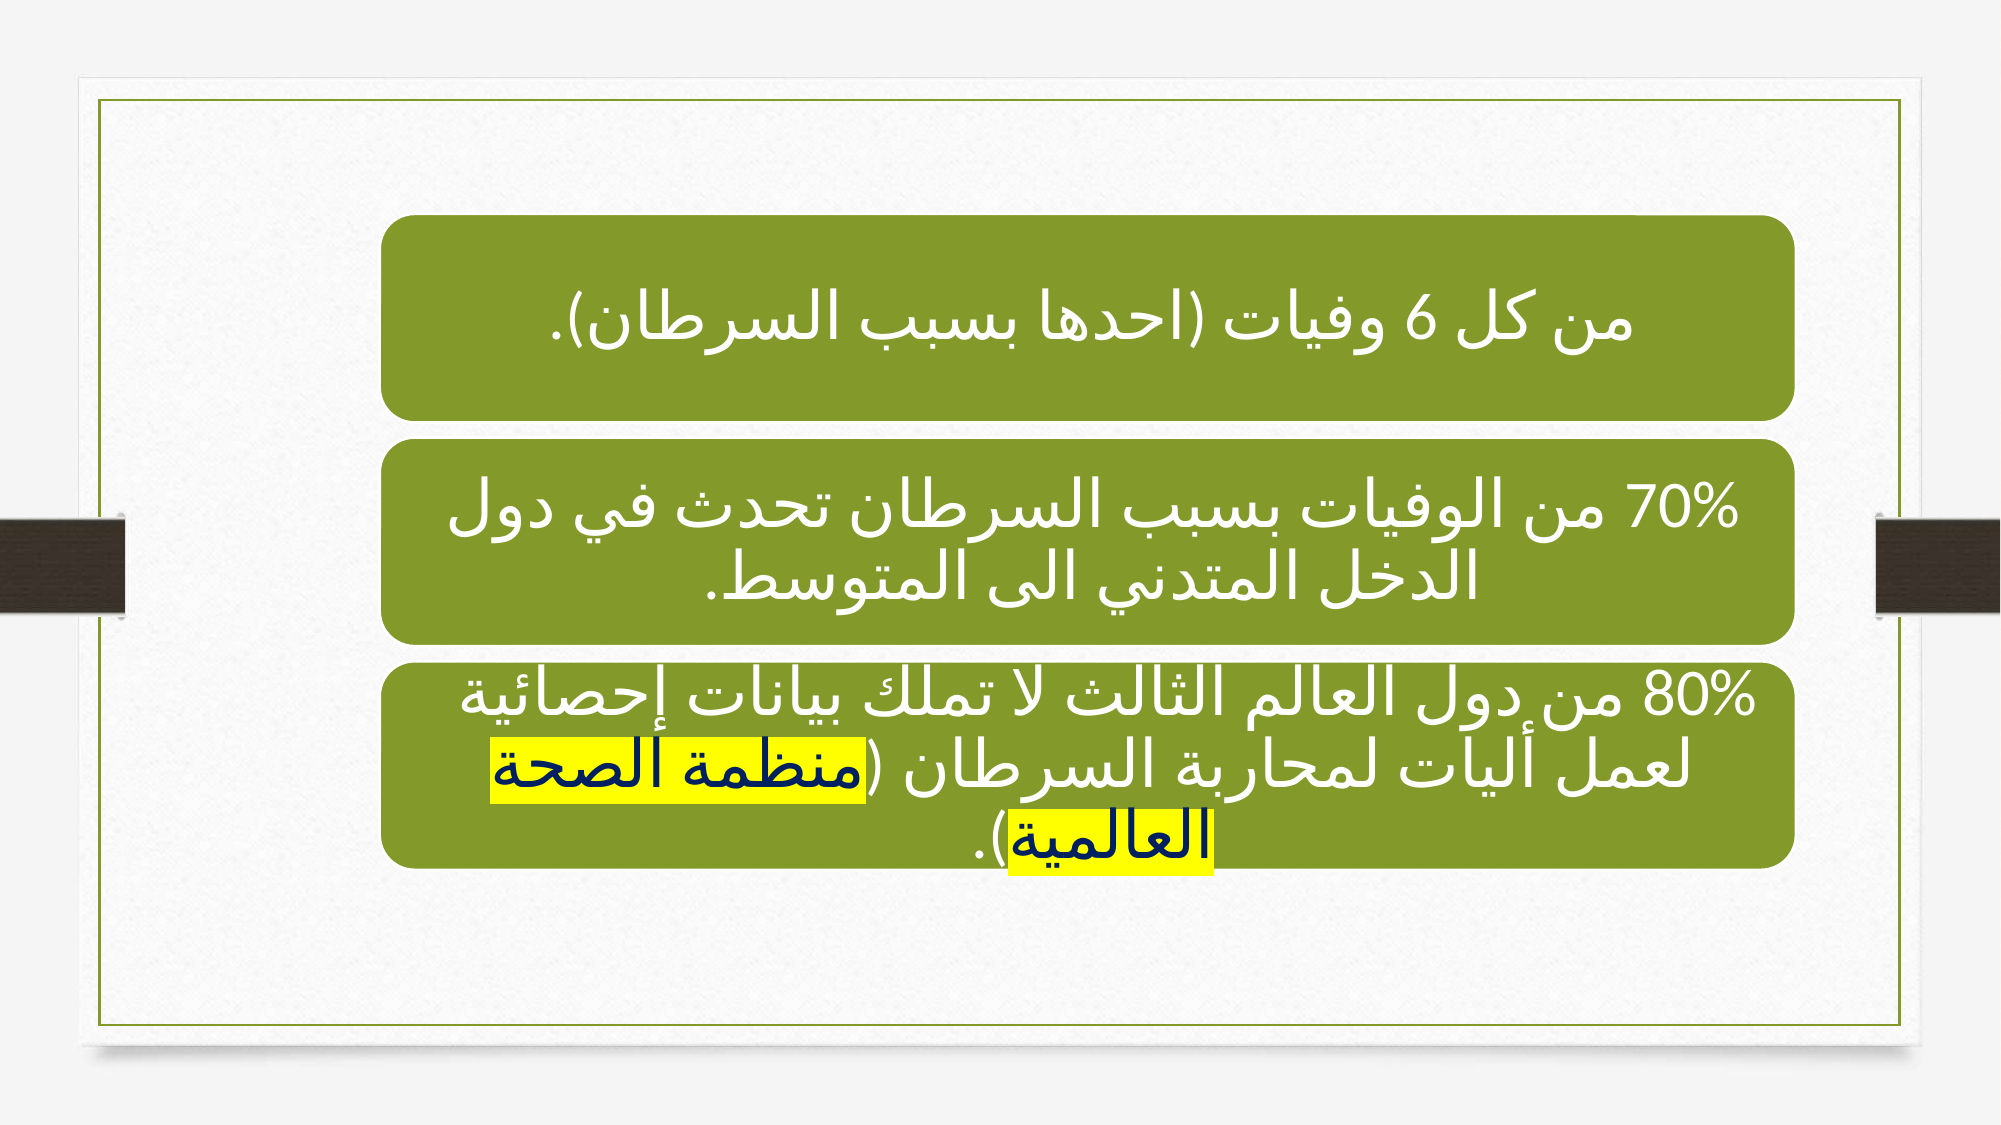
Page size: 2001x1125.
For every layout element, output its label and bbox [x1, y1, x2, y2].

text_box [379, 209, 1797, 875]
picture [0, 0, 2001, 1125]
